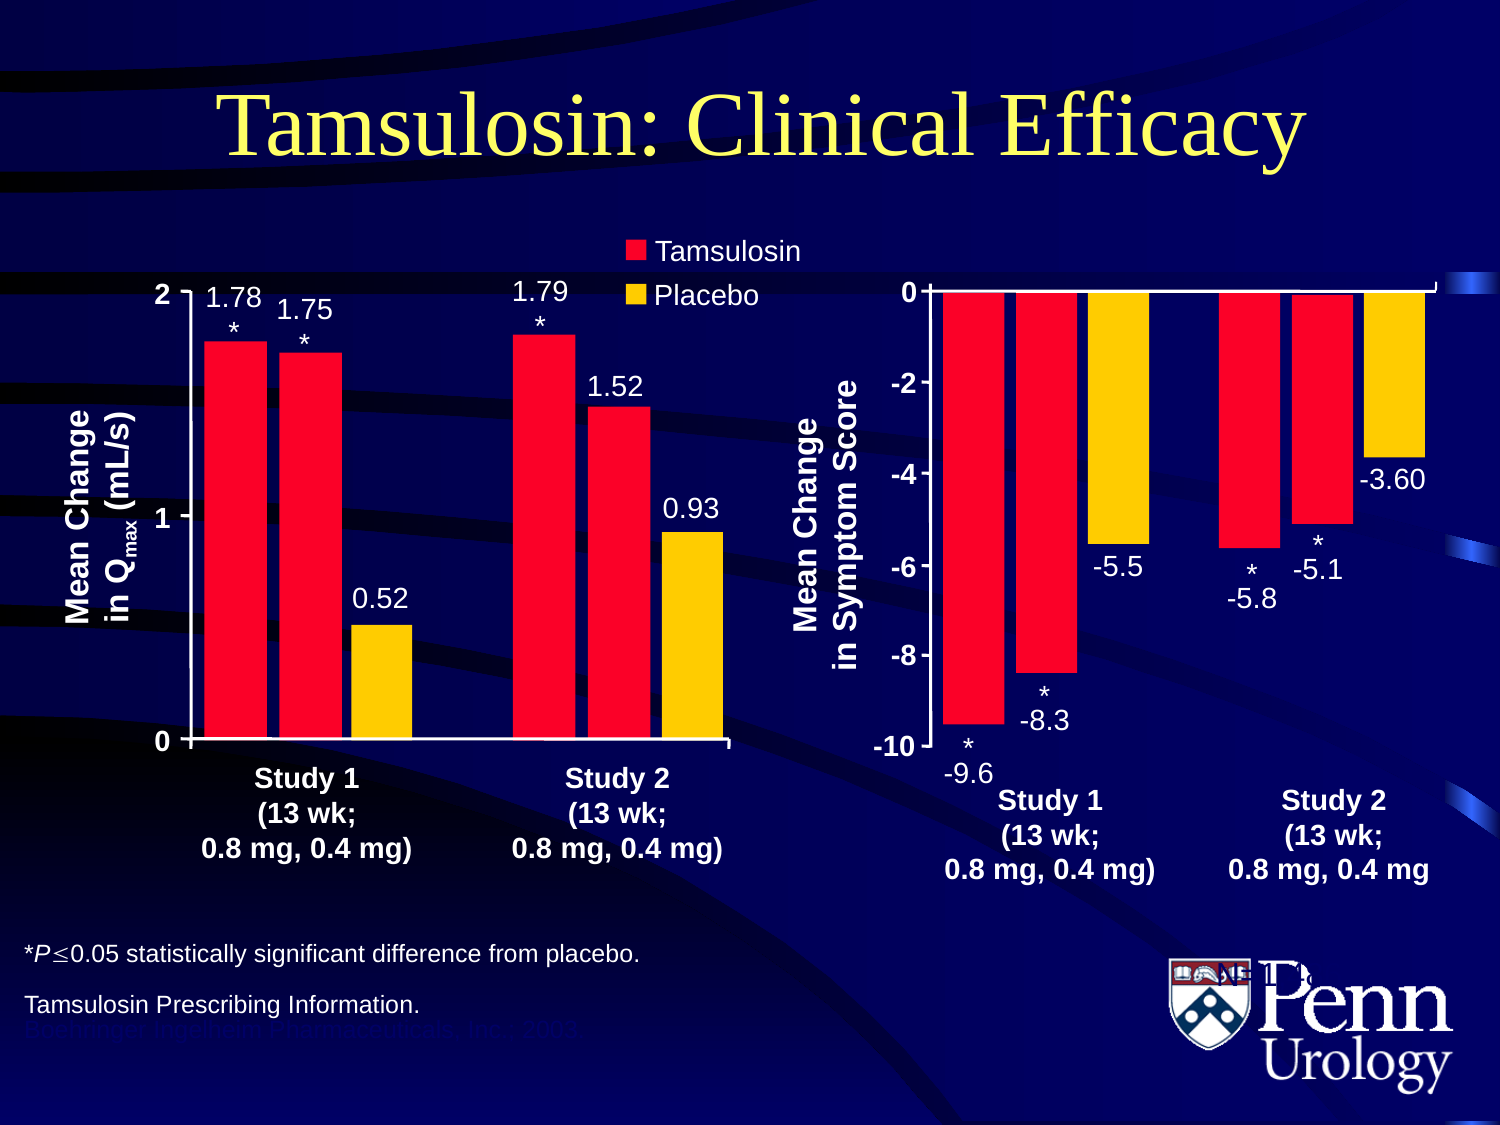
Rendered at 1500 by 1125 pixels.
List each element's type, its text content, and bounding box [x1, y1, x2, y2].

text_box -3.60 [1359, 460, 1426, 496]
text_box 1.52 [586, 367, 644, 403]
text_box Mean Change in Symptom Score [775, 364, 871, 687]
text_box 1 [154, 499, 171, 535]
text_box 0 [901, 273, 918, 309]
text_box * -5.1 [1293, 535, 1344, 585]
text_box Placebo [653, 276, 760, 312]
text_box -2 [890, 364, 917, 400]
text_box 0.93 [662, 489, 720, 525]
text_box -6 [890, 547, 917, 583]
text_box 0 [154, 722, 171, 758]
text_box Study 2 (13 wk; 0.8 mg, 0.4 mg) [511, 759, 724, 865]
text_box [625, 283, 647, 305]
title Tamsulosin: Clinical Efficacy [124, 24, 1401, 213]
text_box Mean Change in Qmax (mL/s) [47, 394, 148, 641]
text_box -5.5 [1092, 546, 1144, 582]
picture [1074, 887, 1500, 1125]
text_box 1.78 * [205, 278, 263, 348]
text_box 1.75 * [276, 290, 334, 361]
text_box [1363, 292, 1425, 458]
text_box 2 [154, 274, 171, 310]
text_box 1.79 * [511, 271, 569, 342]
text_box Study 1 (13 wk; 0.8 mg, 0.4 mg) [201, 759, 413, 865]
text_box Tamsulosin [655, 232, 802, 268]
text_box Study 2 (13 wk; 0.8 mg, 0.4 mg) [1228, 780, 1440, 886]
text_box * -8.3 [1019, 686, 1070, 736]
text_box [943, 292, 1005, 725]
text_box N=1,486 [1201, 945, 1409, 1001]
text_box [512, 334, 576, 738]
text_box [625, 239, 647, 261]
text_box [1087, 292, 1150, 544]
text_box [661, 532, 723, 741]
text_box Study 1 (13 wk; 0.8 mg, 0.4 mg) [944, 780, 1157, 886]
text_box *P0.05 statistically significant difference from placebo. Tamsulosin Prescribing Information. Boehringer Ingelheim Pharmaceuticals, Inc.; 2003. [9, 934, 1163, 1051]
text_box [1291, 294, 1354, 524]
text_box -8 [890, 635, 917, 671]
text_box [204, 341, 267, 738]
text_box [1218, 292, 1281, 549]
text_box [351, 624, 413, 738]
text_box 0.52 [352, 579, 410, 615]
text_box [587, 406, 651, 738]
text_box -10 [873, 726, 916, 762]
text_box * -9.6 [943, 739, 994, 789]
text_box -4 [890, 455, 917, 491]
text_box [279, 352, 342, 738]
text_box [1016, 292, 1078, 673]
text_box * -5.8 [1226, 564, 1278, 614]
